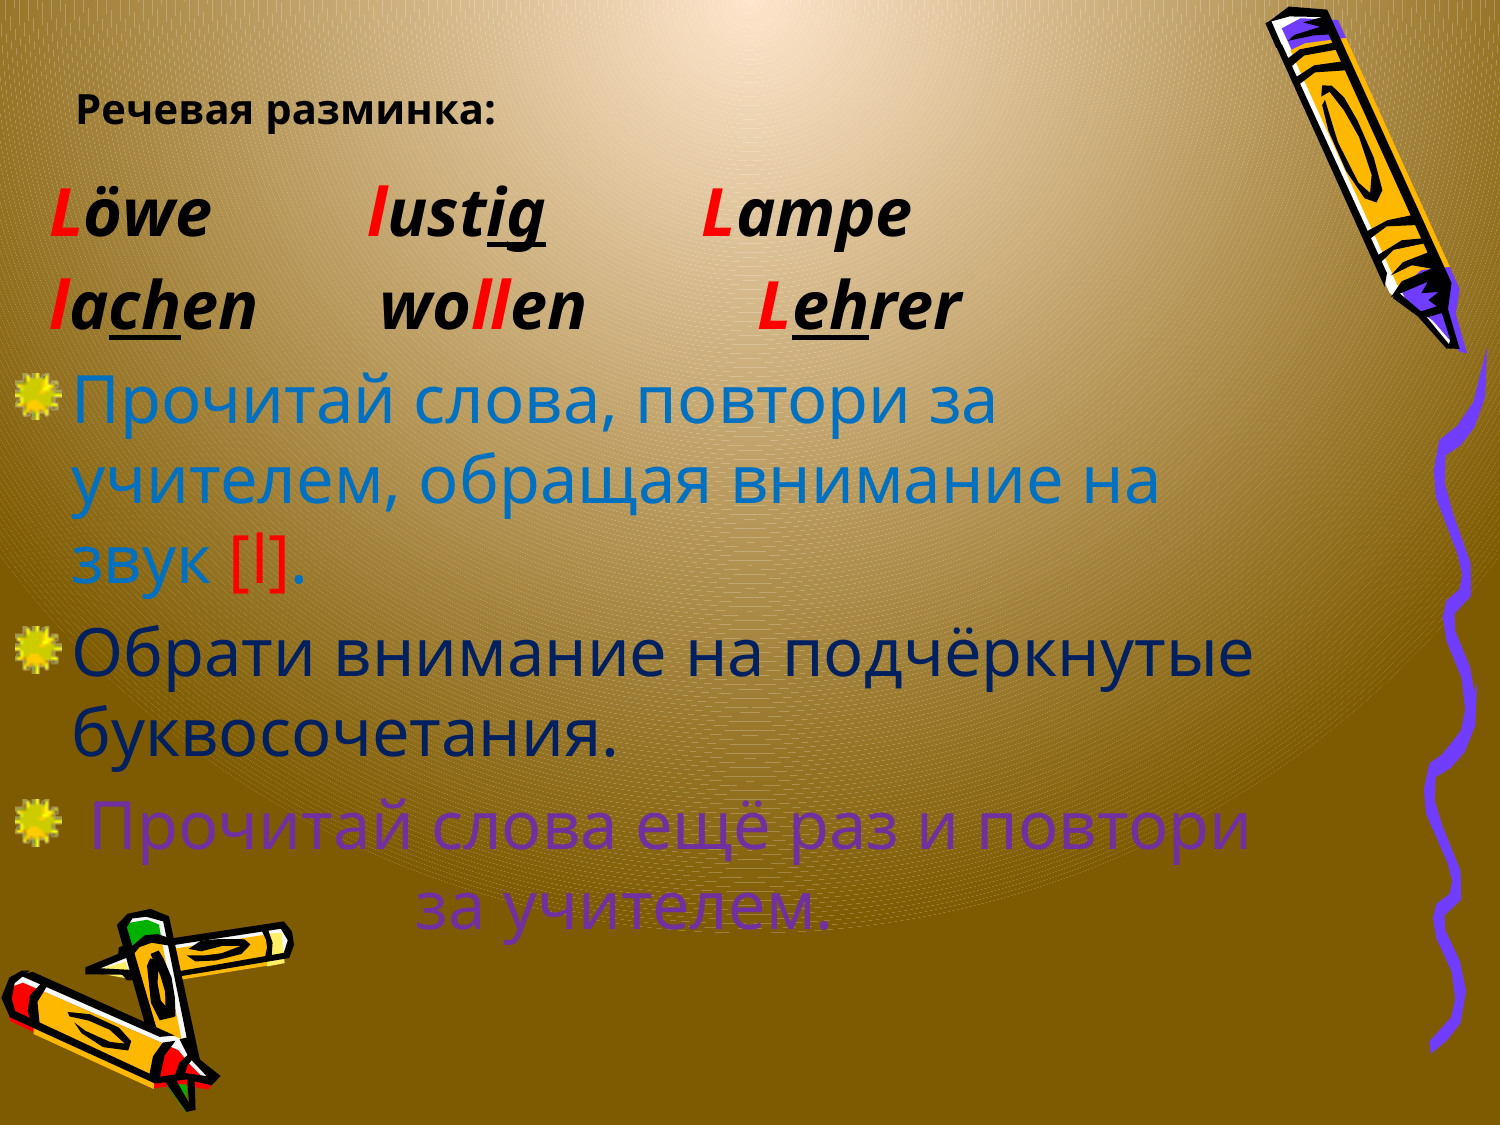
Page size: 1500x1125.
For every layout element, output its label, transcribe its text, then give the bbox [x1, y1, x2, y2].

picture [15, 799, 62, 847]
text_box Речевая разминка: [60, 75, 522, 140]
picture [15, 626, 62, 674]
list Lӧwe lustig Lampe lachen wollen Lehrer Прочитай слова, повтори за учителем, обращая внимание на звук [l]. Обрати внимание на подчёркнутые буквосочетания. Прочитай слова ещё раз и повтори за учителем. [0, 162, 1301, 963]
picture [15, 373, 62, 420]
